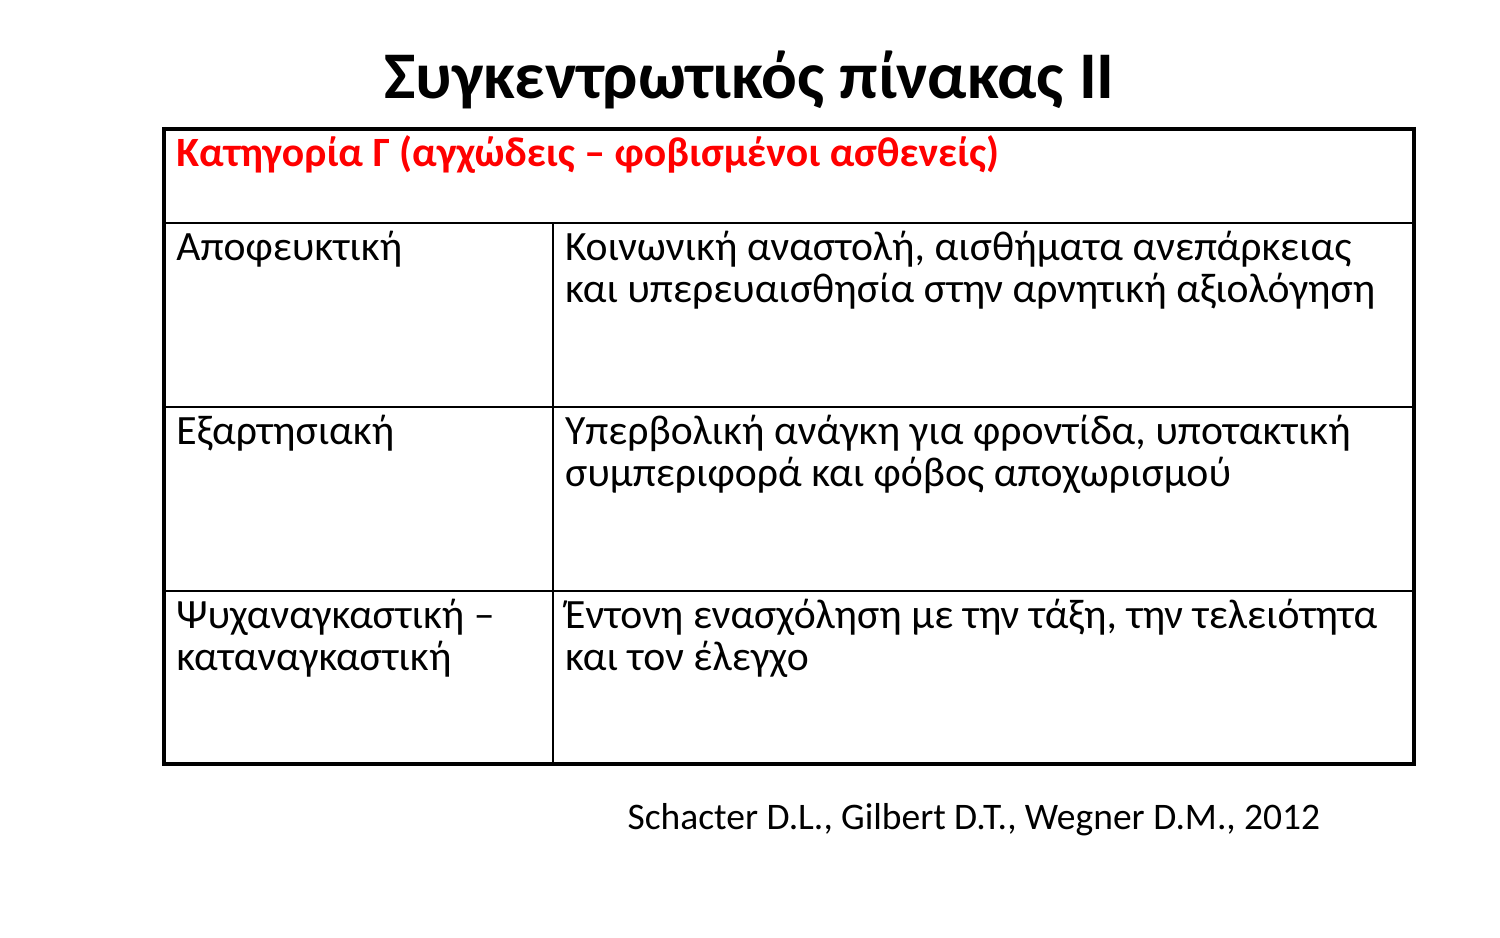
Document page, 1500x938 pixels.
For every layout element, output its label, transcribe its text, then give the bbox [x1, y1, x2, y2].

table_cell Κοινωνική αναστολή, αισθήματα ανεπάρκειας και υπερευαισθησία στην αρνητική αξιολόγηση [554, 224, 1412, 406]
title Συγκεντρωτικός πίνακας ΙΙ [0, 0, 1500, 144]
table_cell Ψυχαναγκαστική – καταναγκαστική [166, 592, 552, 762]
table_header Κατηγορία Γ (αγχώδεις – φοβισμένοι ασθενείς) [166, 131, 1412, 222]
table_cell Έντονη ενασχόληση με την τάξη, την τελειότητα και τον έλεγχο [554, 592, 1412, 762]
table_cell Αποφευκτική [166, 224, 552, 406]
text_box Schacter D.L., Gilbert D.T., Wegner D.M., 2012 [281, 773, 1336, 868]
table_cell Υπερβολική ανάγκη για φροντίδα, υποτακτική συμπεριφορά και φόβος αποχωρισμού [554, 408, 1412, 590]
table_cell Εξαρτησιακή [166, 408, 552, 590]
